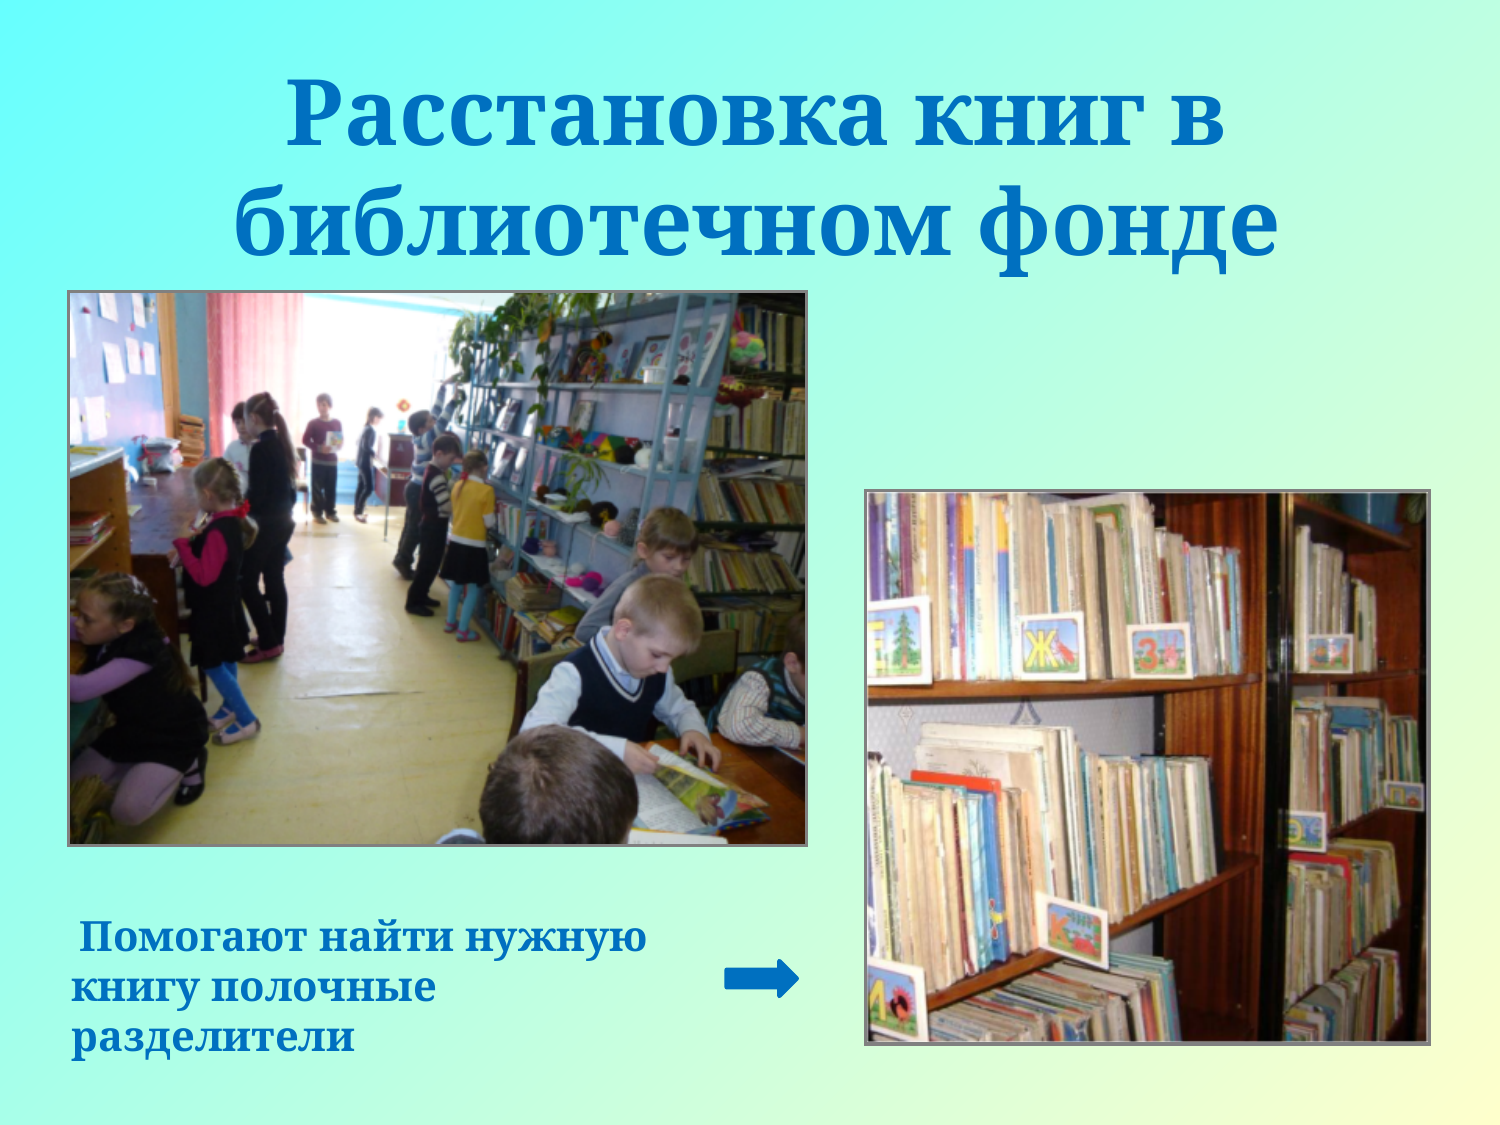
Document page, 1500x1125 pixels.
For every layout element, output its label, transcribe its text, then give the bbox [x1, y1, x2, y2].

picture [866, 491, 1428, 1043]
list Помогают найти нужную книгу полочные разделители [0, 902, 704, 1079]
picture [70, 292, 805, 844]
text_box [724, 959, 799, 999]
title Расстановка книг в библиотечном фонде [81, 70, 1433, 259]
